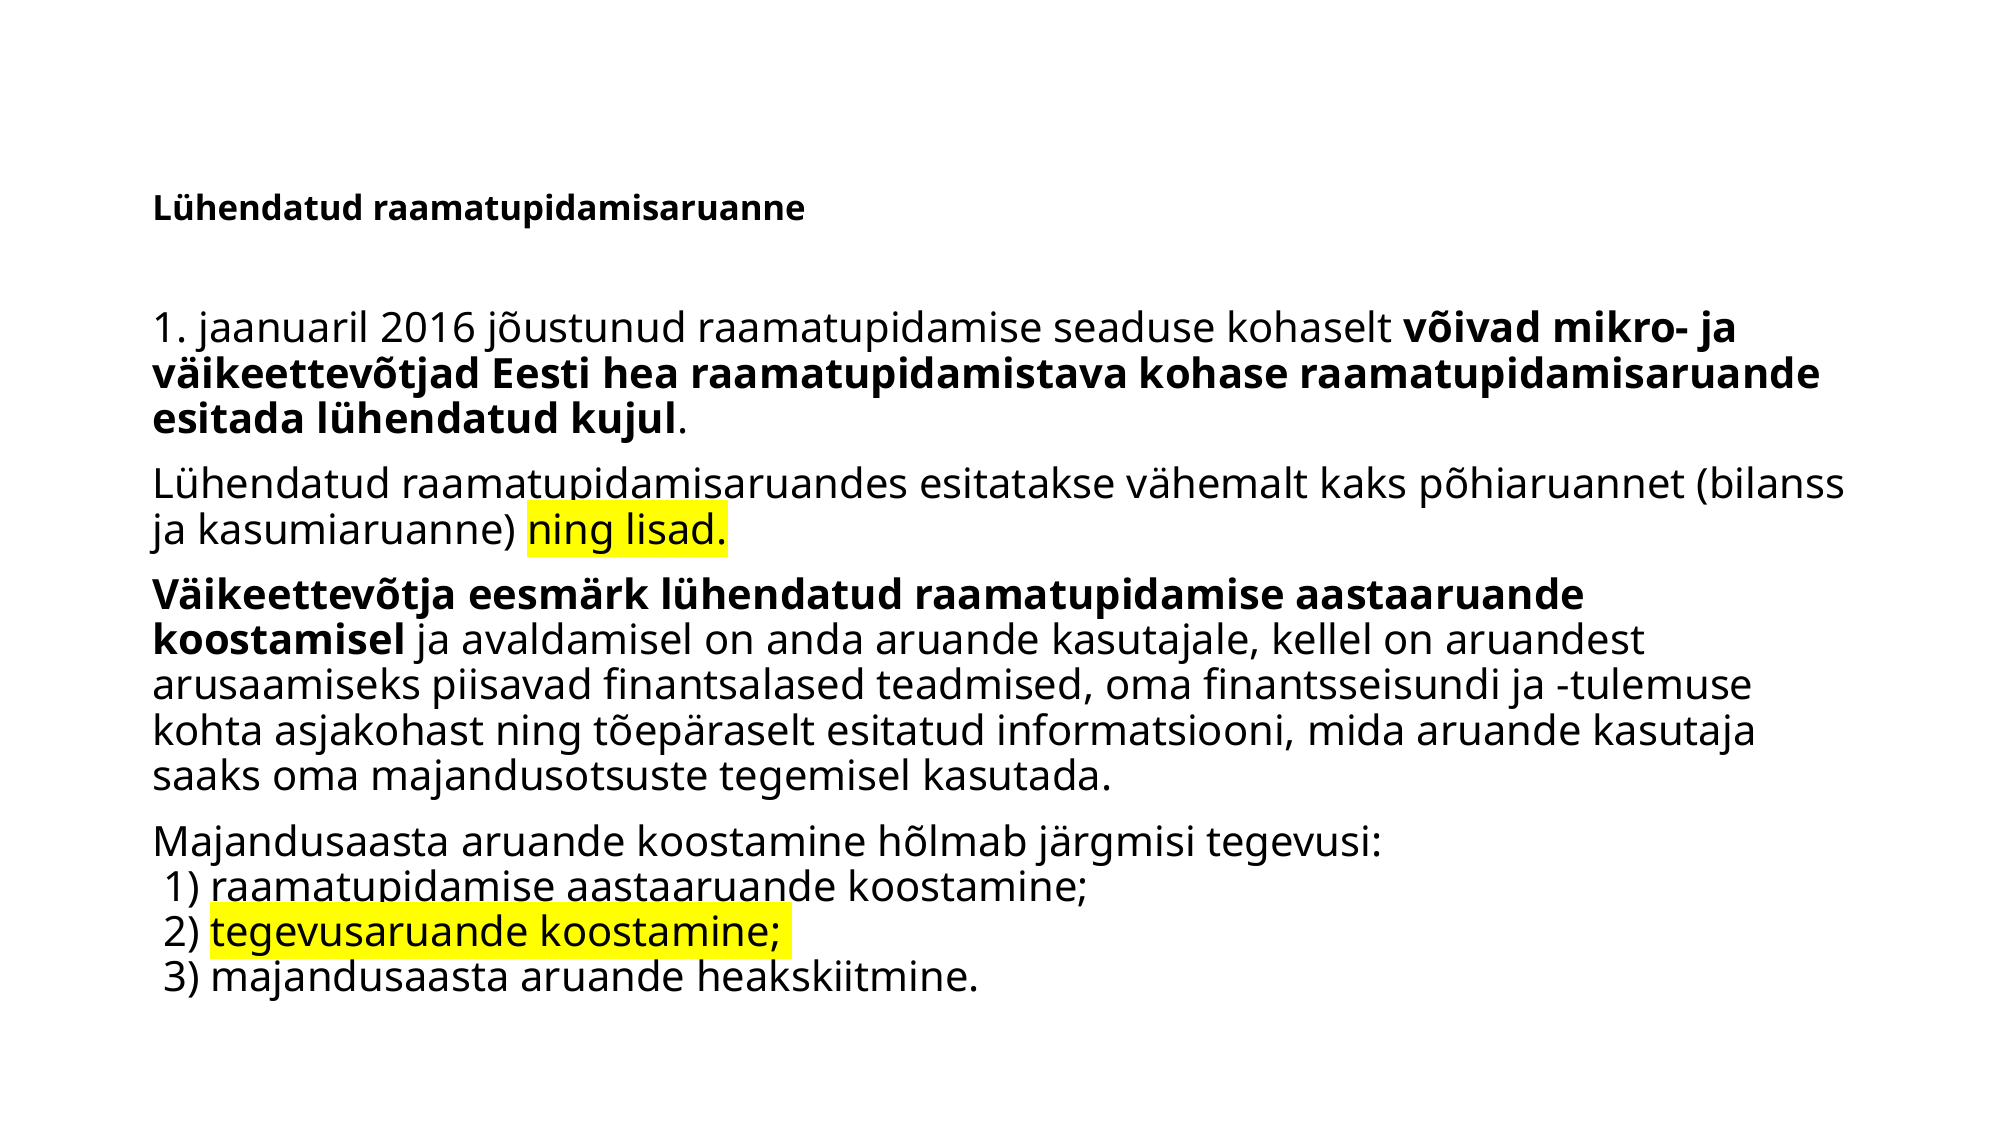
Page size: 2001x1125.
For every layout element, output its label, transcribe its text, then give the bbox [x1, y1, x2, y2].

title Lühendatud raamatupidamisaruanne [137, 59, 1863, 278]
list 1. jaanuaril 2016 jõustunud raamatupidamise seaduse kohaselt võivad mikro- ja väikeettevõtjad Eesti hea raamatupidamistava kohase raamatupidamisaruande esitada lühendatud kujul. Lühendatud raamatupidamisaruandes esitatakse vähemalt kaks põhiaruannet (bilanss ja kasumiaruanne) ning lisad. Väikeettevõtja eesmärk lühendatud raamatupidamise aastaaruande koostamisel ja avaldamisel on anda aruande kasutajale, kellel on aruandest arusaamiseks piisavad finantsalased teadmised, oma finantsseisundi ja -tulemuse kohta asjakohast ning tõepäraselt esitatud informatsiooni, mida aruande kasutaja saaks oma majandusotsuste tegemisel kasutada. Majandusaasta aruande koostamine hõlmab järgmisi tegevusi: 1) raamatupidamise aastaaruande koostamine; 2) tegevusaruande koostamine; 3) majandusaasta aruande heakskiitmine. [137, 299, 1863, 1014]
